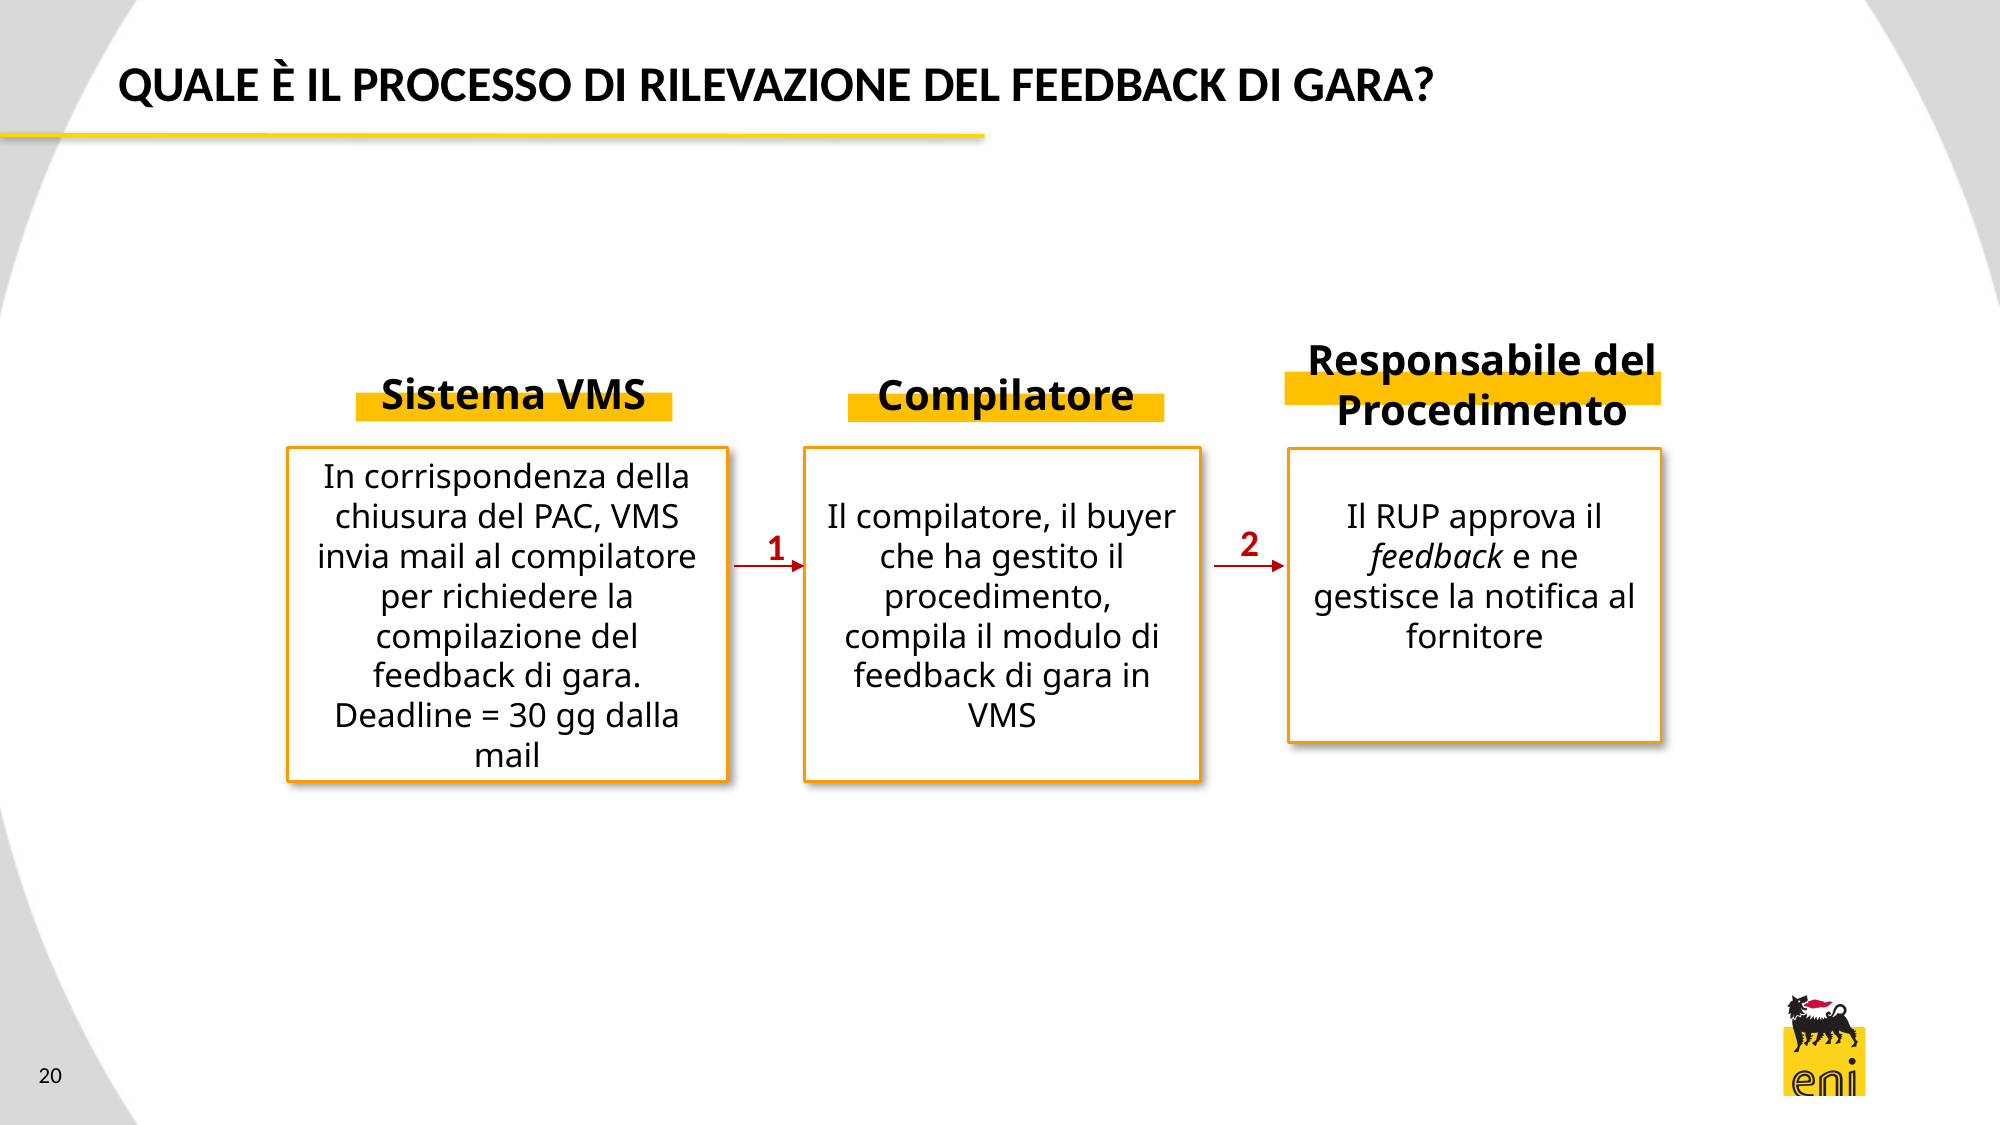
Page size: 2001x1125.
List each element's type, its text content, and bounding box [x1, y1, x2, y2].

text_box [847, 361, 1165, 428]
text_box 1 [751, 515, 790, 565]
text_box Il compilatore, il buyer che ha gestito il procedimento, compila il modulo di feedback di gara in VMS [804, 447, 1201, 782]
picture [0, 0, 2000, 1125]
text_box QUALE È IL PROCESSO DI RILEVAZIONE DEL FEEDBACK DI GARA? [103, 50, 1865, 123]
text_box 2 [1225, 511, 1264, 565]
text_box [1284, 326, 1682, 443]
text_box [355, 360, 673, 427]
text_box In corrispondenza della chiusura del PAC, VMS invia mail al compilatore per richiedere la compilazione del feedback di gara. Deadline = 30 gg dalla mail [287, 447, 728, 782]
slide_number 20 [0, 1041, 102, 1096]
text_box Il RUP approva il feedback e ne gestisce la notifica al fornitore [1288, 452, 1661, 743]
